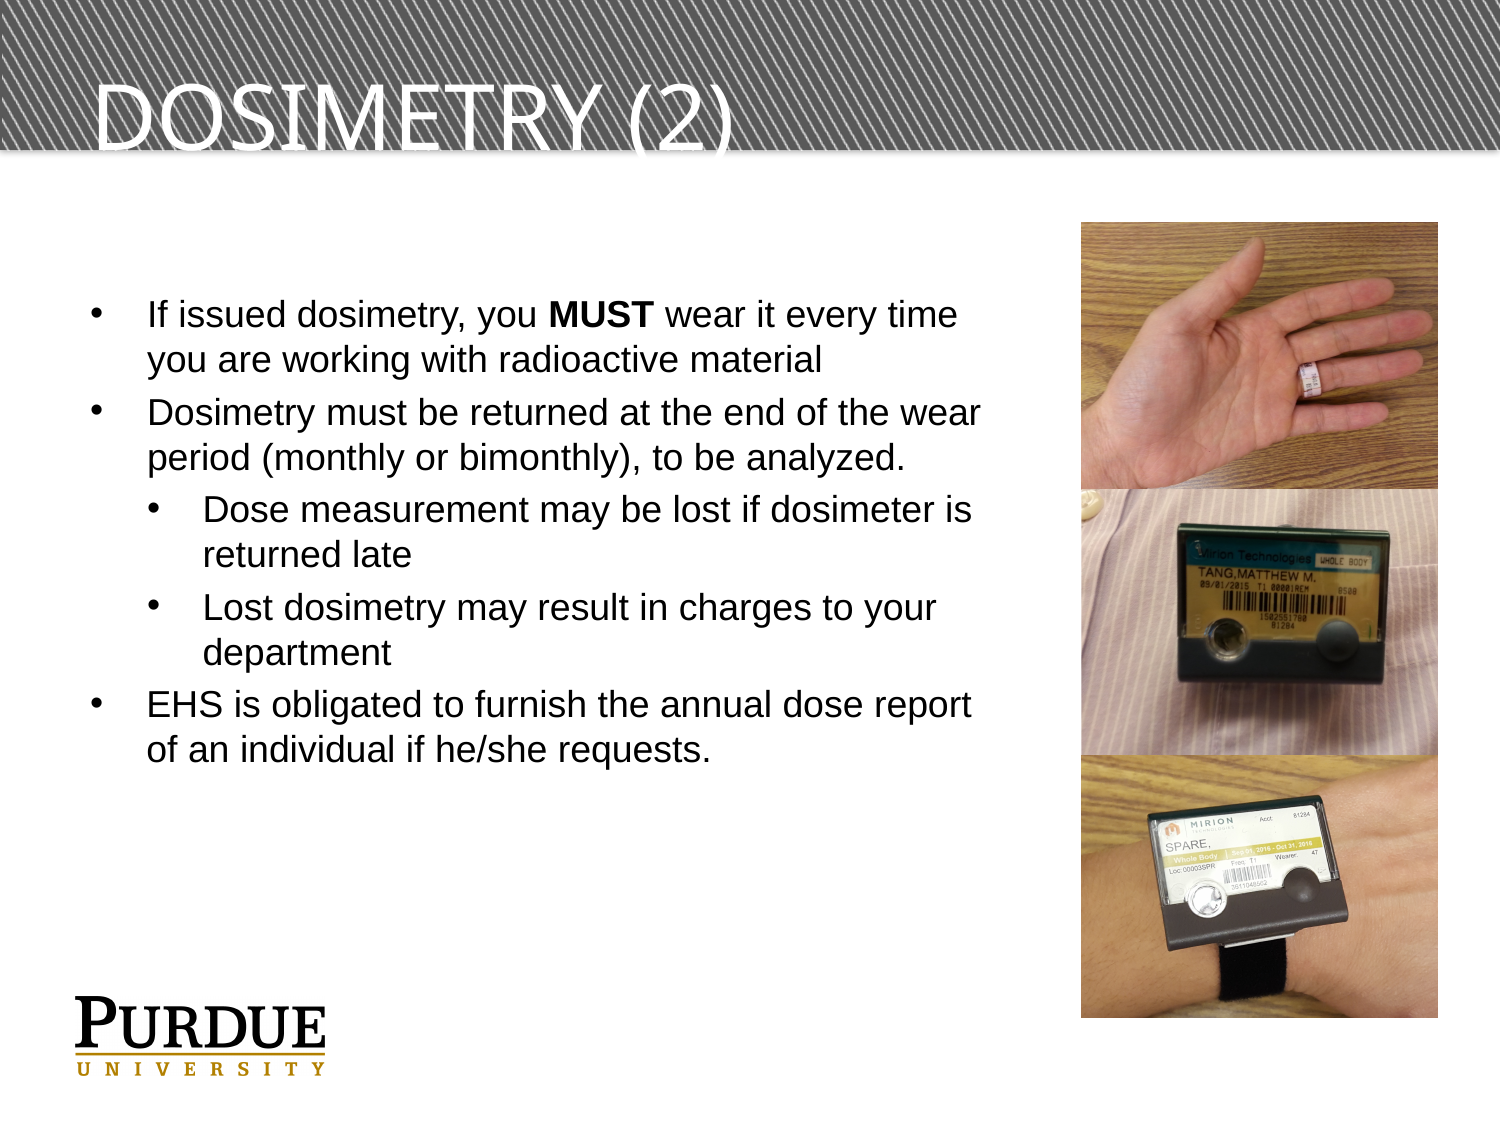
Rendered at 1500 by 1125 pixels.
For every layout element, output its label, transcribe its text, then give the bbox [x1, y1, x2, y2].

title Dosimetry (2) [75, 51, 1427, 175]
list If issued dosimetry, you MUST wear it every time you are working with radioactive material Dosimetry must be returned at the end of the wear period (monthly or bimonthly), to be analyzed. Dose measurement may be lost if dosimeter is returned late Lost dosimetry may result in charges to your department EHS is obligated to furnish the annual dose report of an individual if he/she requests. [75, 282, 1002, 975]
picture [75, 996, 325, 1076]
picture [1080, 221, 1438, 1018]
